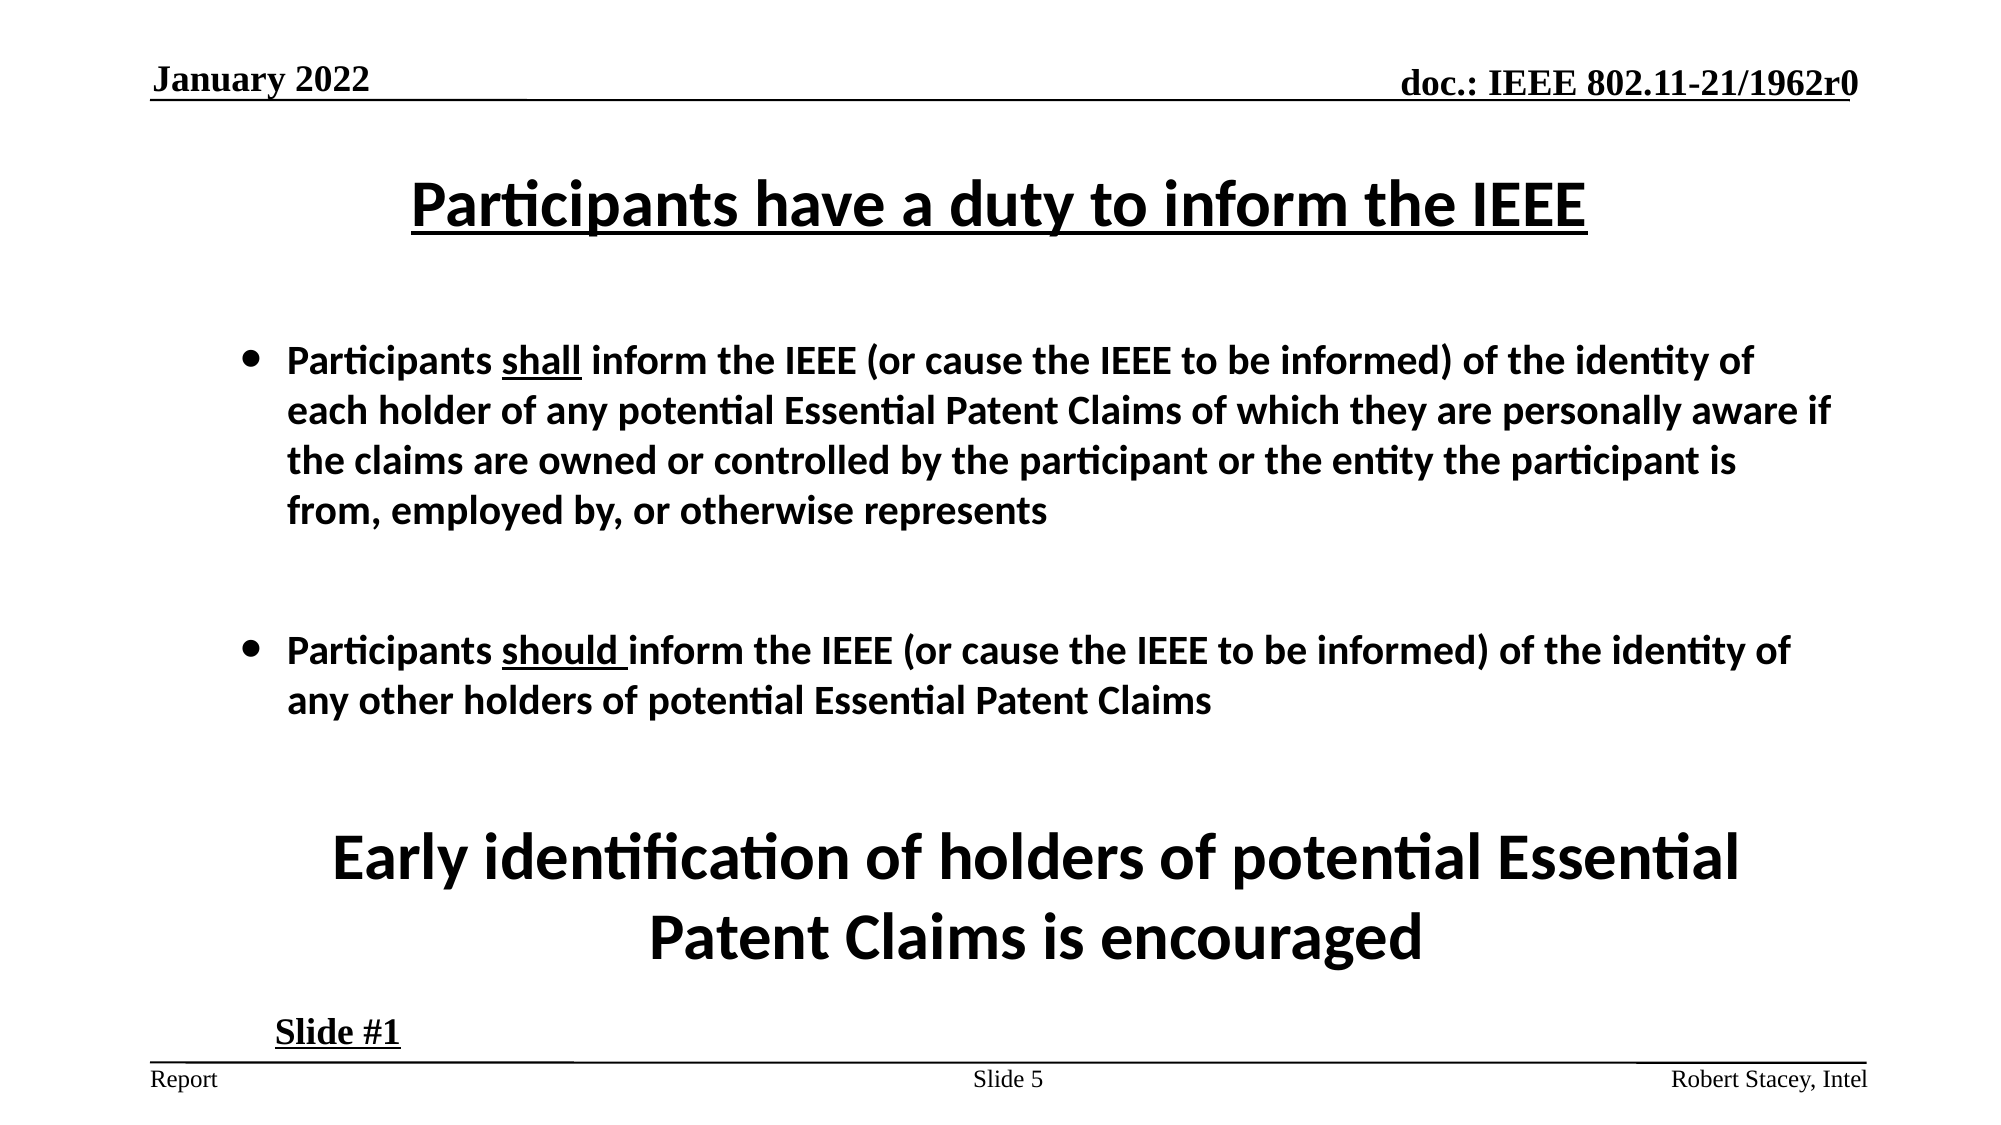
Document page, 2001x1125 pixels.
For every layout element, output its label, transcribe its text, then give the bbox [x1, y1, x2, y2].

list Participants shall inform the IEEE (or cause the IEEE to be informed) of the identity of each holder of any potential Essential Patent Claims of which they are personally aware if the claims are owned or controlled by the participant or the entity the participant is from, employed by, or otherwise represents Participants should inform the IEEE (or cause the IEEE to be informed) of the identity of any other holders of potential Essential Patent Claims Early identification of holders of potential Essential Patent Claims is encouraged [149, 324, 1850, 1000]
text_box Slide #1 [260, 999, 417, 1060]
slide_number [152, 54, 563, 100]
footer Robert Stacey, Intel [1171, 1061, 1869, 1093]
slide_number Slide 5 [950, 1061, 1067, 1123]
title Participants have a duty to inform the IEEE [149, 112, 1850, 288]
